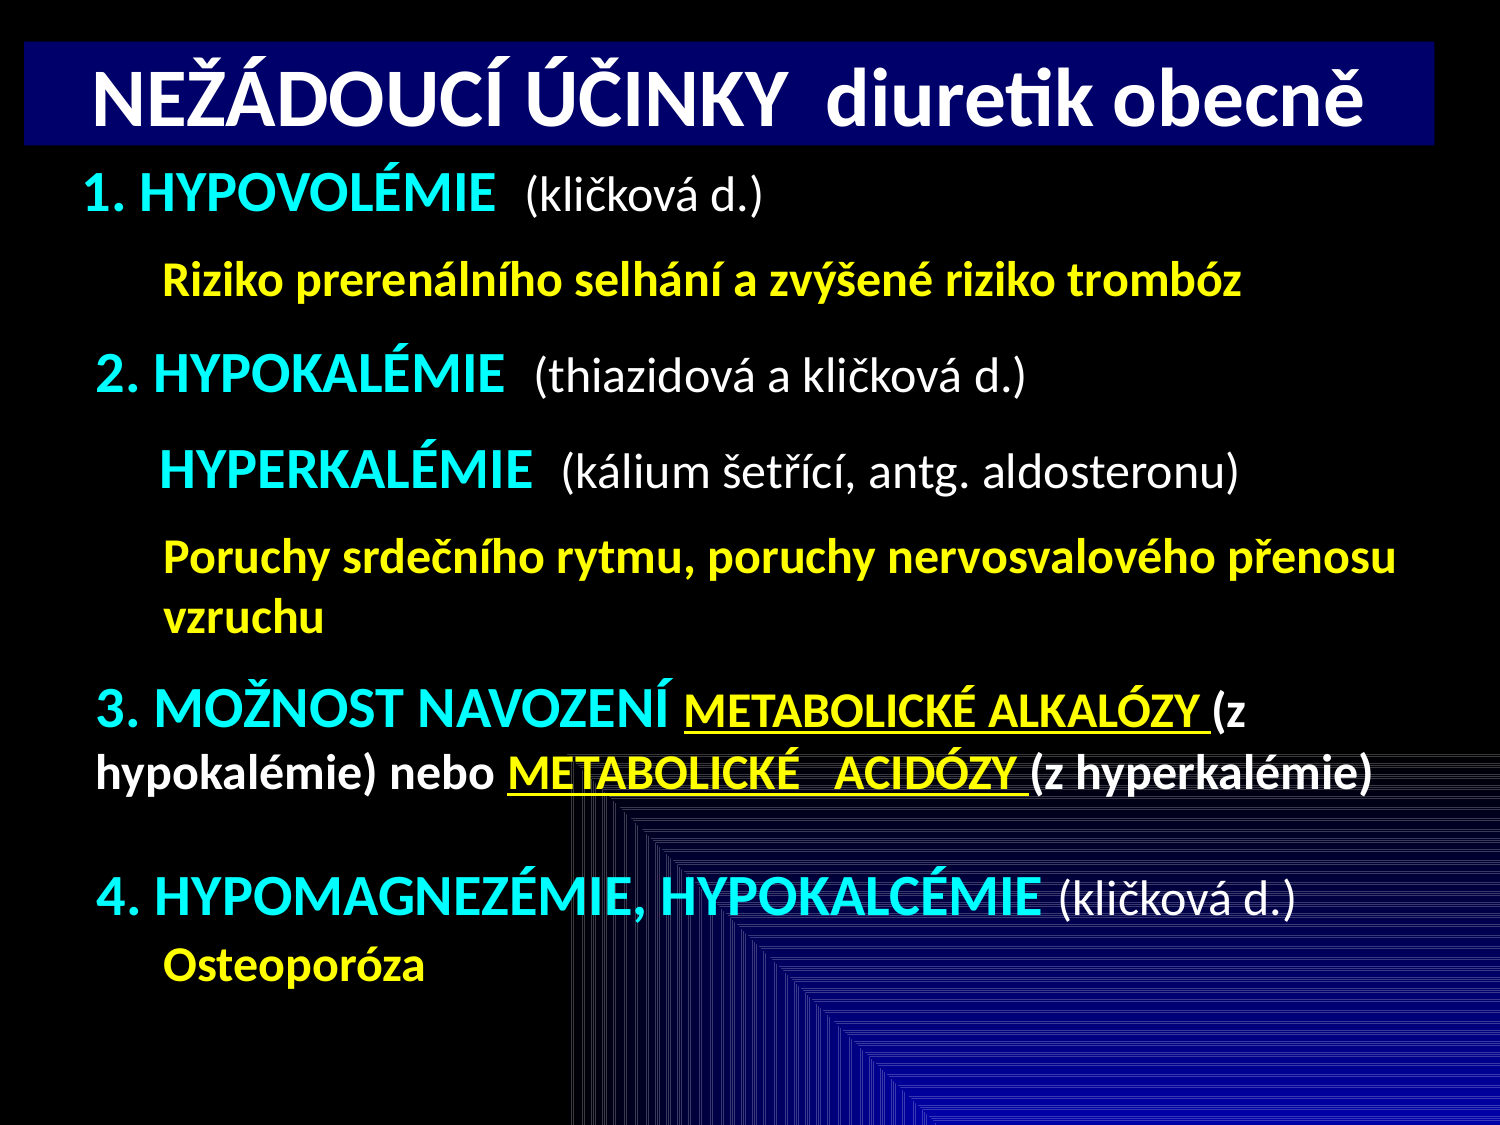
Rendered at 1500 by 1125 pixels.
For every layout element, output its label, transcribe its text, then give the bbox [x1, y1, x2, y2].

text_box NEŽÁDOUCÍ ÚČINKY diuretik obecně [24, 41, 1435, 146]
text_box Poruchy srdečního rytmu, poruchy nervosvalového přenosu vzruchu [148, 516, 1454, 651]
text_box 1. HYPOVOLÉMIE (kličková d.) [67, 145, 1435, 231]
text_box 4. HYPOMAGNEZÉMIE, HYPOKALCÉMIE (kličková d.) [82, 849, 1454, 935]
text_box HYPERKALÉMIE (kálium šetřící, antg. aldosteronu) [78, 422, 1479, 508]
text_box Riziko prerenálního selhání a zvýšené riziko trombóz [147, 239, 1336, 314]
text_box 3. MOŽNOST NAVOZENÍ METABOLICKÉ ALKALÓZY (z hypokalémie) nebo METABOLICKÉ ACIDÓZY (z hyperkalémie) [80, 662, 1485, 807]
text_box 2. HYPOKALÉMIE (thiazidová a kličková d.) [80, 327, 1238, 412]
text_box Osteoporóza [148, 924, 475, 999]
